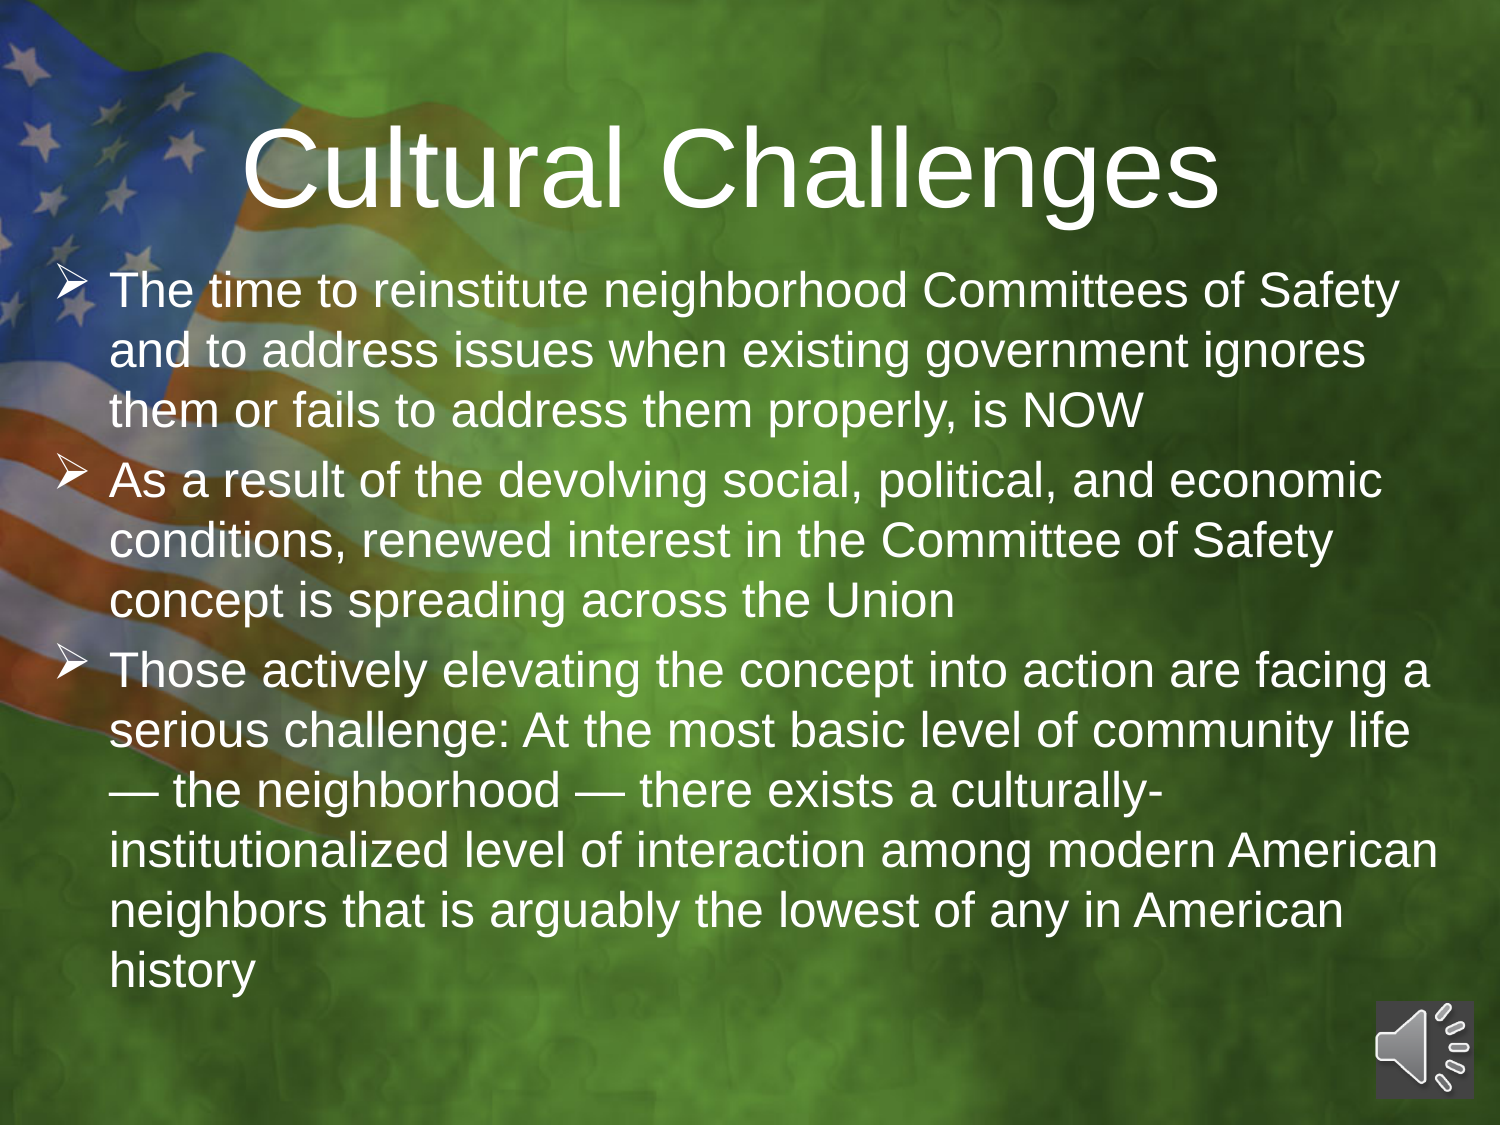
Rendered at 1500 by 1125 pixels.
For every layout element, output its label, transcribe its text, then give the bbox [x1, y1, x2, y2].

title Cultural Challenges [224, 49, 1238, 238]
picture [0, 0, 1500, 1125]
list The time to reinstitute neighborhood Committees of Safety and to address issues when existing government ignores them or fails to address them properly, is NOW As a result of the devolving social, political, and economic conditions, renewed interest in the Committee of Safety concept is spreading across the Union Those actively elevating the concept into action are facing a serious challenge: At the most basic level of community life — the neighborhood — there exists a culturally-institutionalized level of interaction among modern American neighbors that is arguably the lowest of any in American history [37, 249, 1463, 1088]
